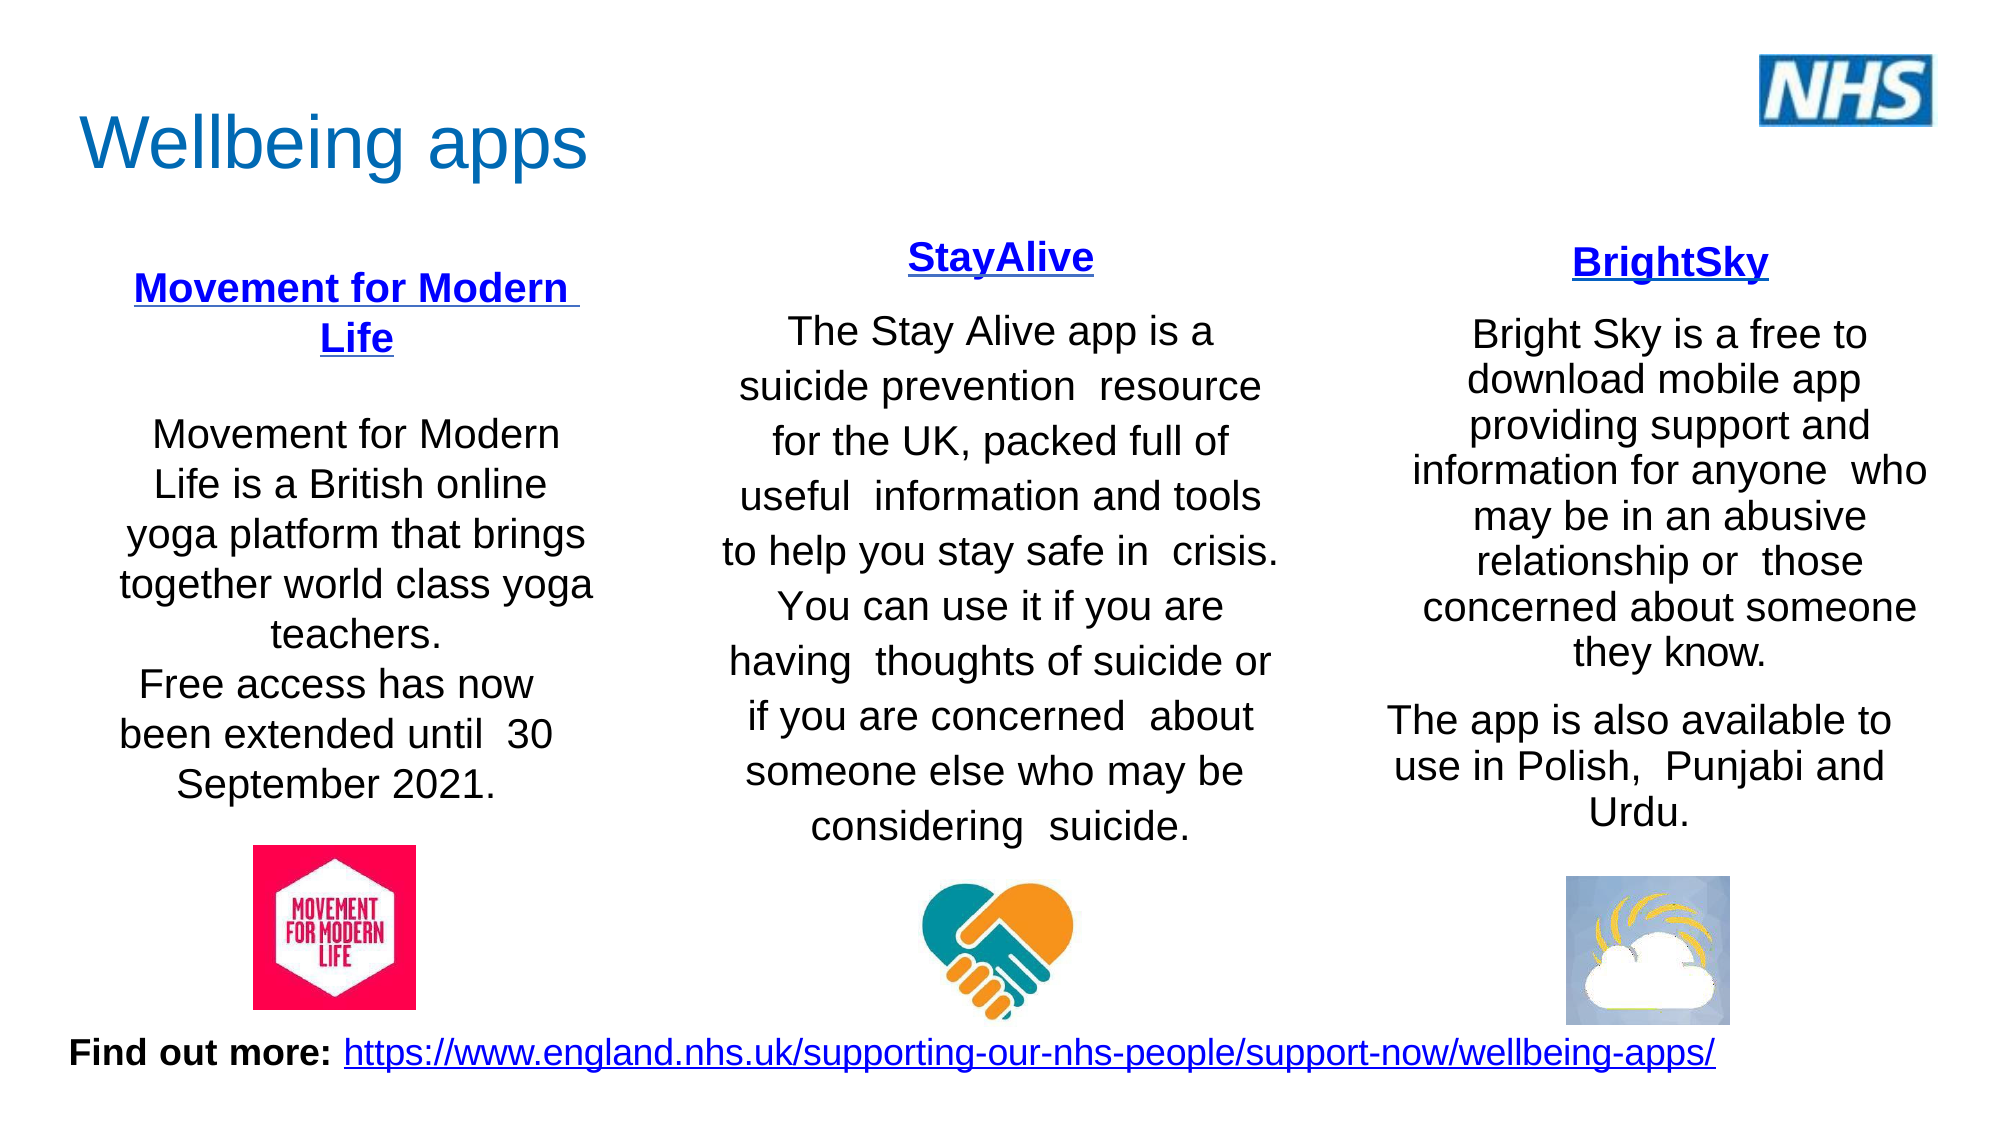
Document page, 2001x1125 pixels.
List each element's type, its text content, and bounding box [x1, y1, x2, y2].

text_box StayAlive The Stay Alive app is a suicide prevention resource for the UK, packed full of useful information and tools to help you stay safe in crisis. You can use it if you are having thoughts of suicide or if you are concerned about someone else who may be considering suicide. [718, 199, 1282, 849]
text_box BrightSky Bright Sky is a free to download mobile app providing support and information for anyone who may be in an abusive relationship or those concerned about someone they know. The app is also available to use in Polish, Punjabi and Urdu. [1364, 227, 1975, 843]
picture [1759, 54, 1938, 127]
text_box Find out more: https://www.england.nhs.uk/supporting-our-nhs-people/support-now/wellbeing-apps/ [66, 1029, 1730, 1073]
picture [918, 878, 1082, 1027]
title Wellbeing apps [77, 91, 592, 282]
picture [252, 845, 416, 1011]
picture [1566, 876, 1730, 1025]
text_box Movement for Modern Life Movement for Modern Life is a British online yoga platform that brings together world class yoga teachers. Free access has now been extended until 30 September 2021. [111, 258, 601, 807]
